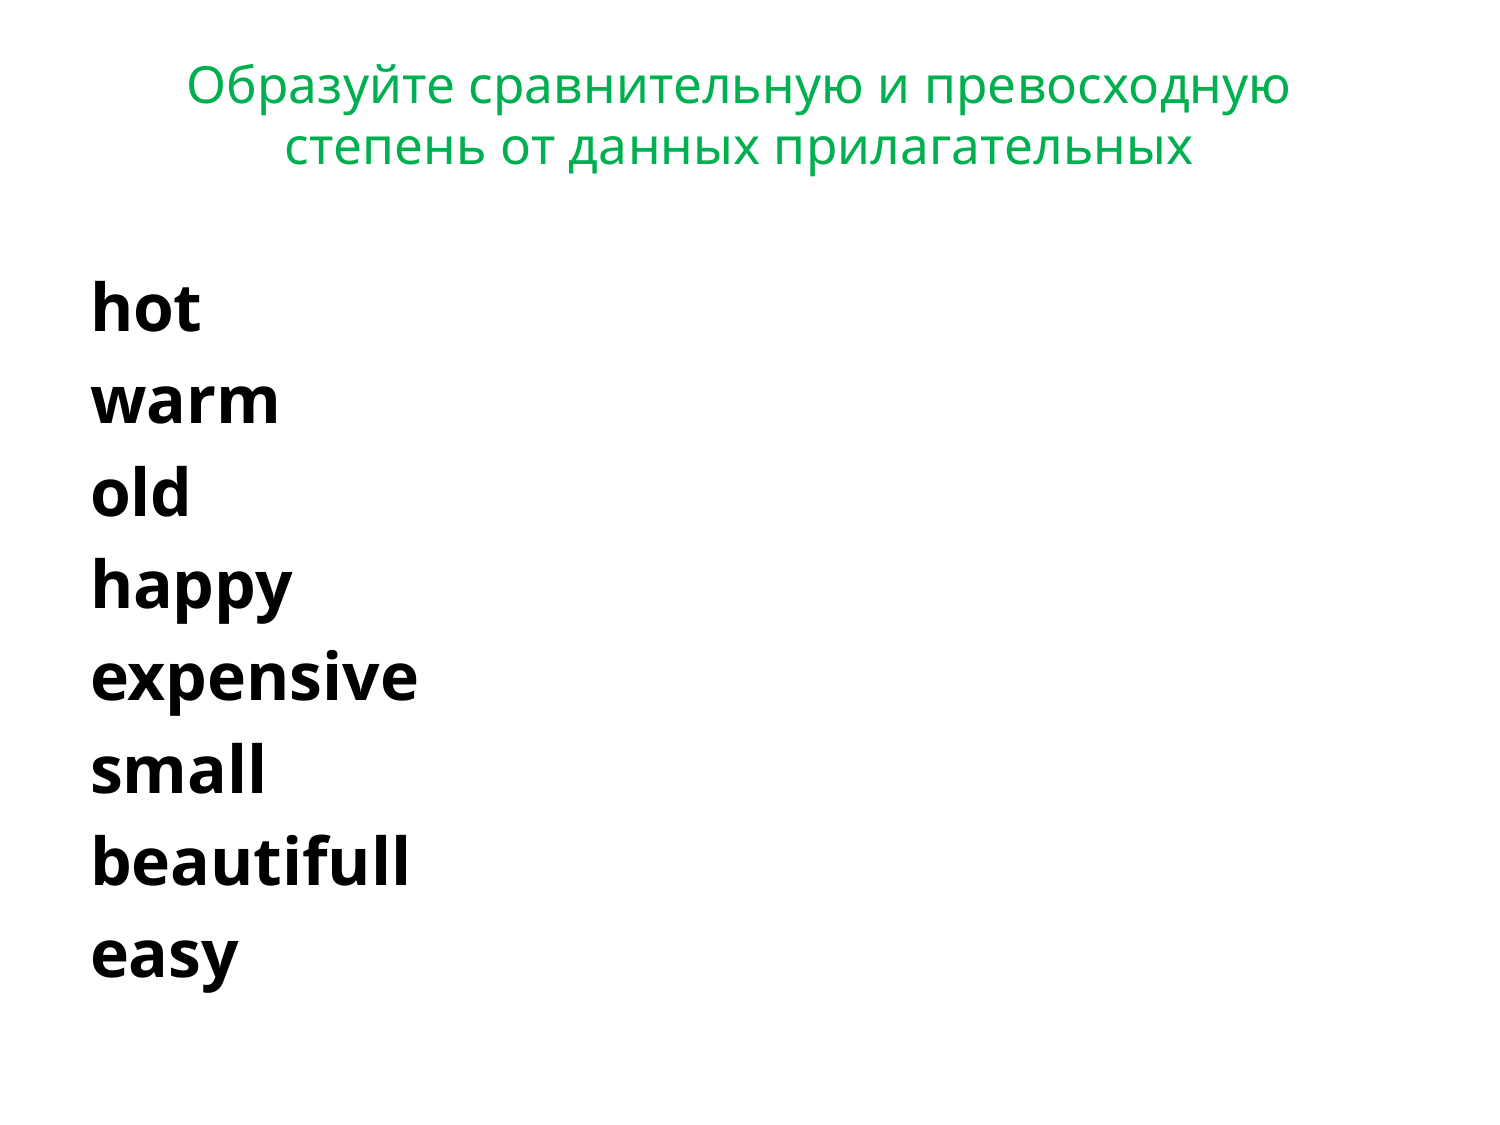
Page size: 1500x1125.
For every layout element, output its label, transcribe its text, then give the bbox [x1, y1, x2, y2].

list hot warm old happy expensive small beautifull easy [75, 257, 1425, 1001]
title Образуйте сравнительную и превосходную степень от данных прилагательных [64, 42, 1415, 231]
